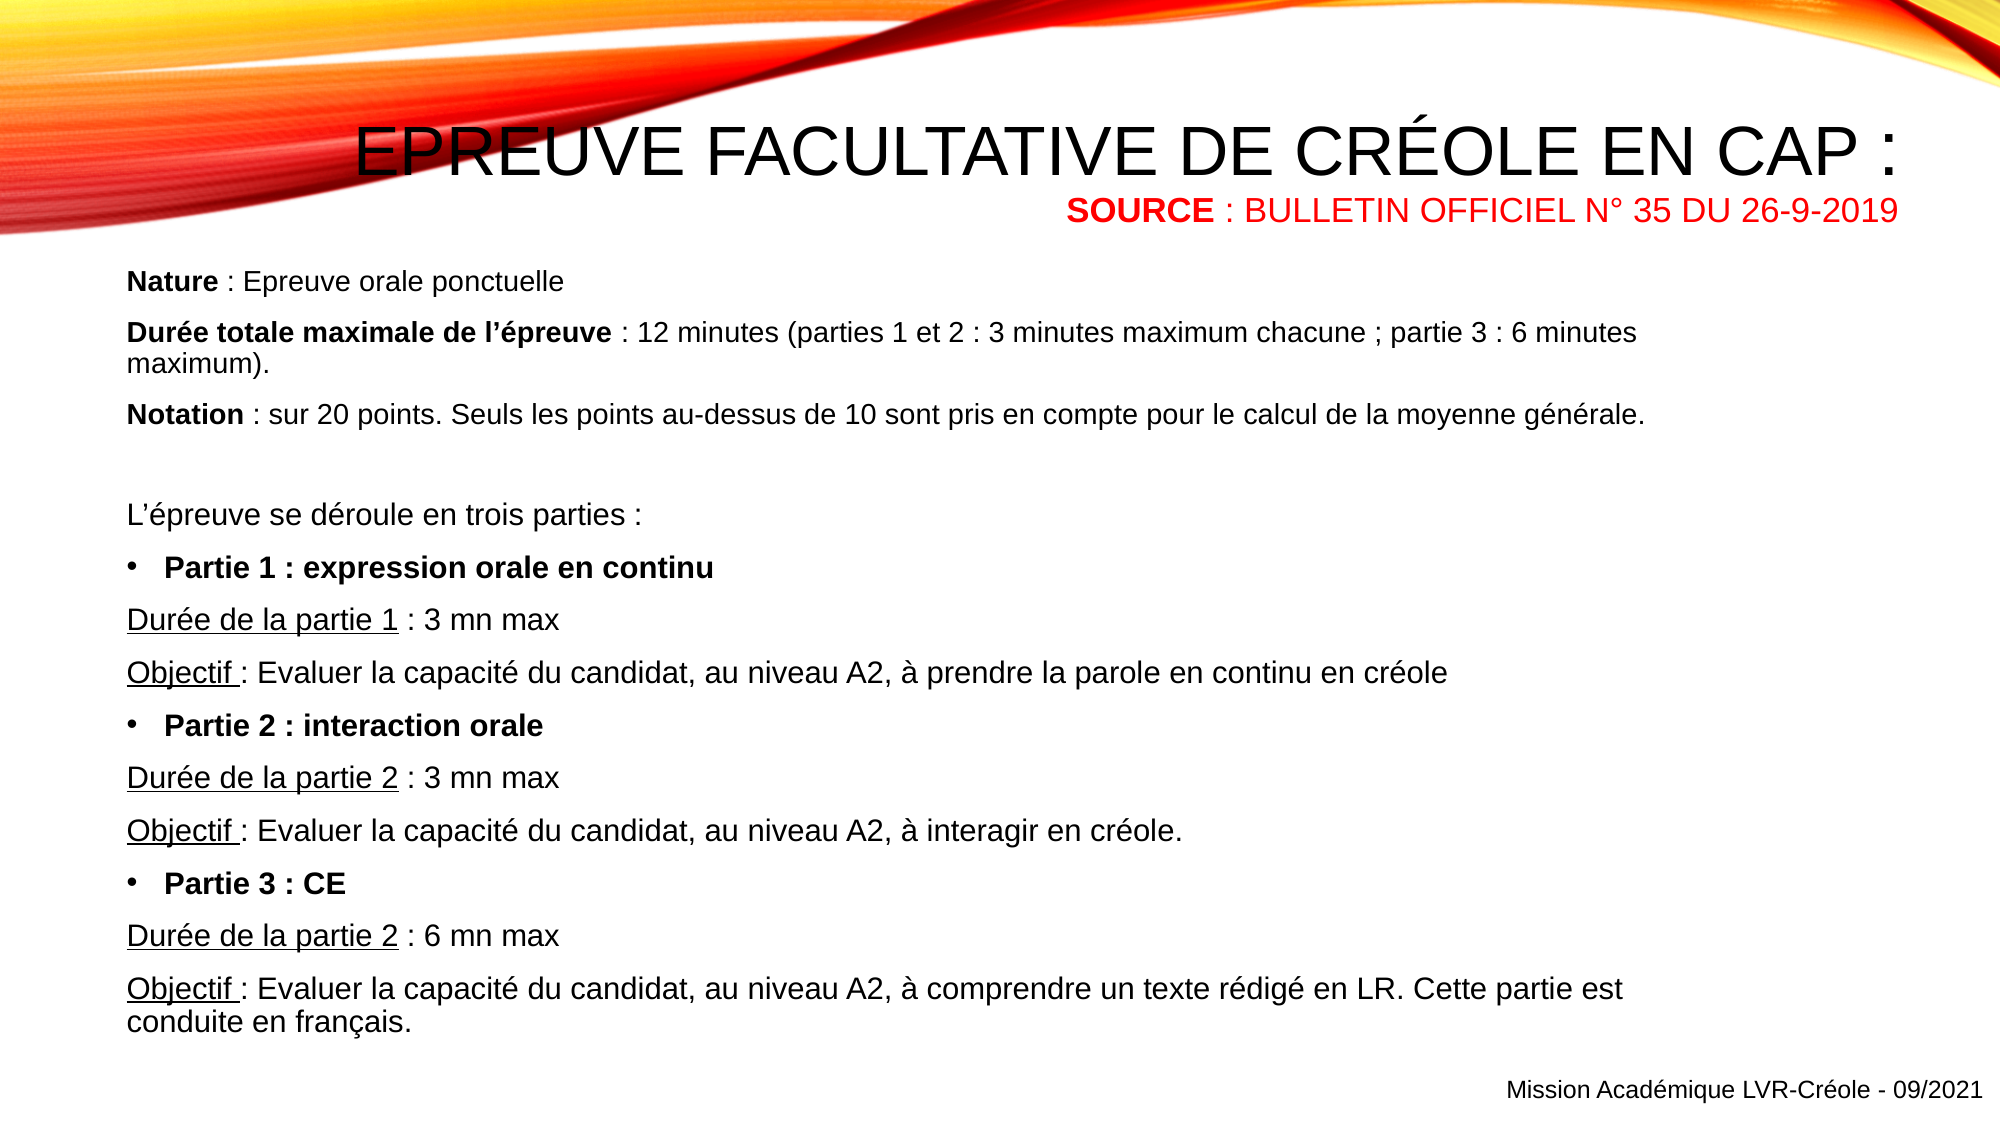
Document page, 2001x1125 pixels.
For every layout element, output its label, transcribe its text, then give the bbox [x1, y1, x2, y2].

picture [0, 0, 2000, 237]
text_box Mission Académique LVR-Créole - 09/2021 [664, 1069, 2000, 1125]
title Epreuve facultative de créole en CAP : Source : Bulletin officiel n° 35 du 26-9-2019 [330, 92, 1915, 309]
list Nature : Epreuve orale ponctuelle Durée totale maximale de l’épreuve : 12 minutes (parties 1 et 2 : 3 minutes maximum chacune ; partie 3 : 6 minutes maximum). Notation : sur 20 points. Seuls les points au-dessus de 10 sont pris en compte pour le calcul de la moyenne générale. L’épreuve se déroule en trois parties : Partie 1 : expression orale en continu Durée de la partie 1 : 3 mn max Objectif : Evaluer la capacité du candidat, au niveau A2, à prendre la parole en continu en créole Partie 2 : interaction orale Durée de la partie 2 : 3 mn max Objectif : Evaluer la capacité du candidat, au niveau A2, à interagir en créole. Partie 3 : CE Durée de la partie 2 : 6 mn max Objectif : Evaluer la capacité du candidat, au niveau A2, à comprendre un texte rédigé en LR. Cette partie est conduite en français. [111, 259, 1689, 1055]
